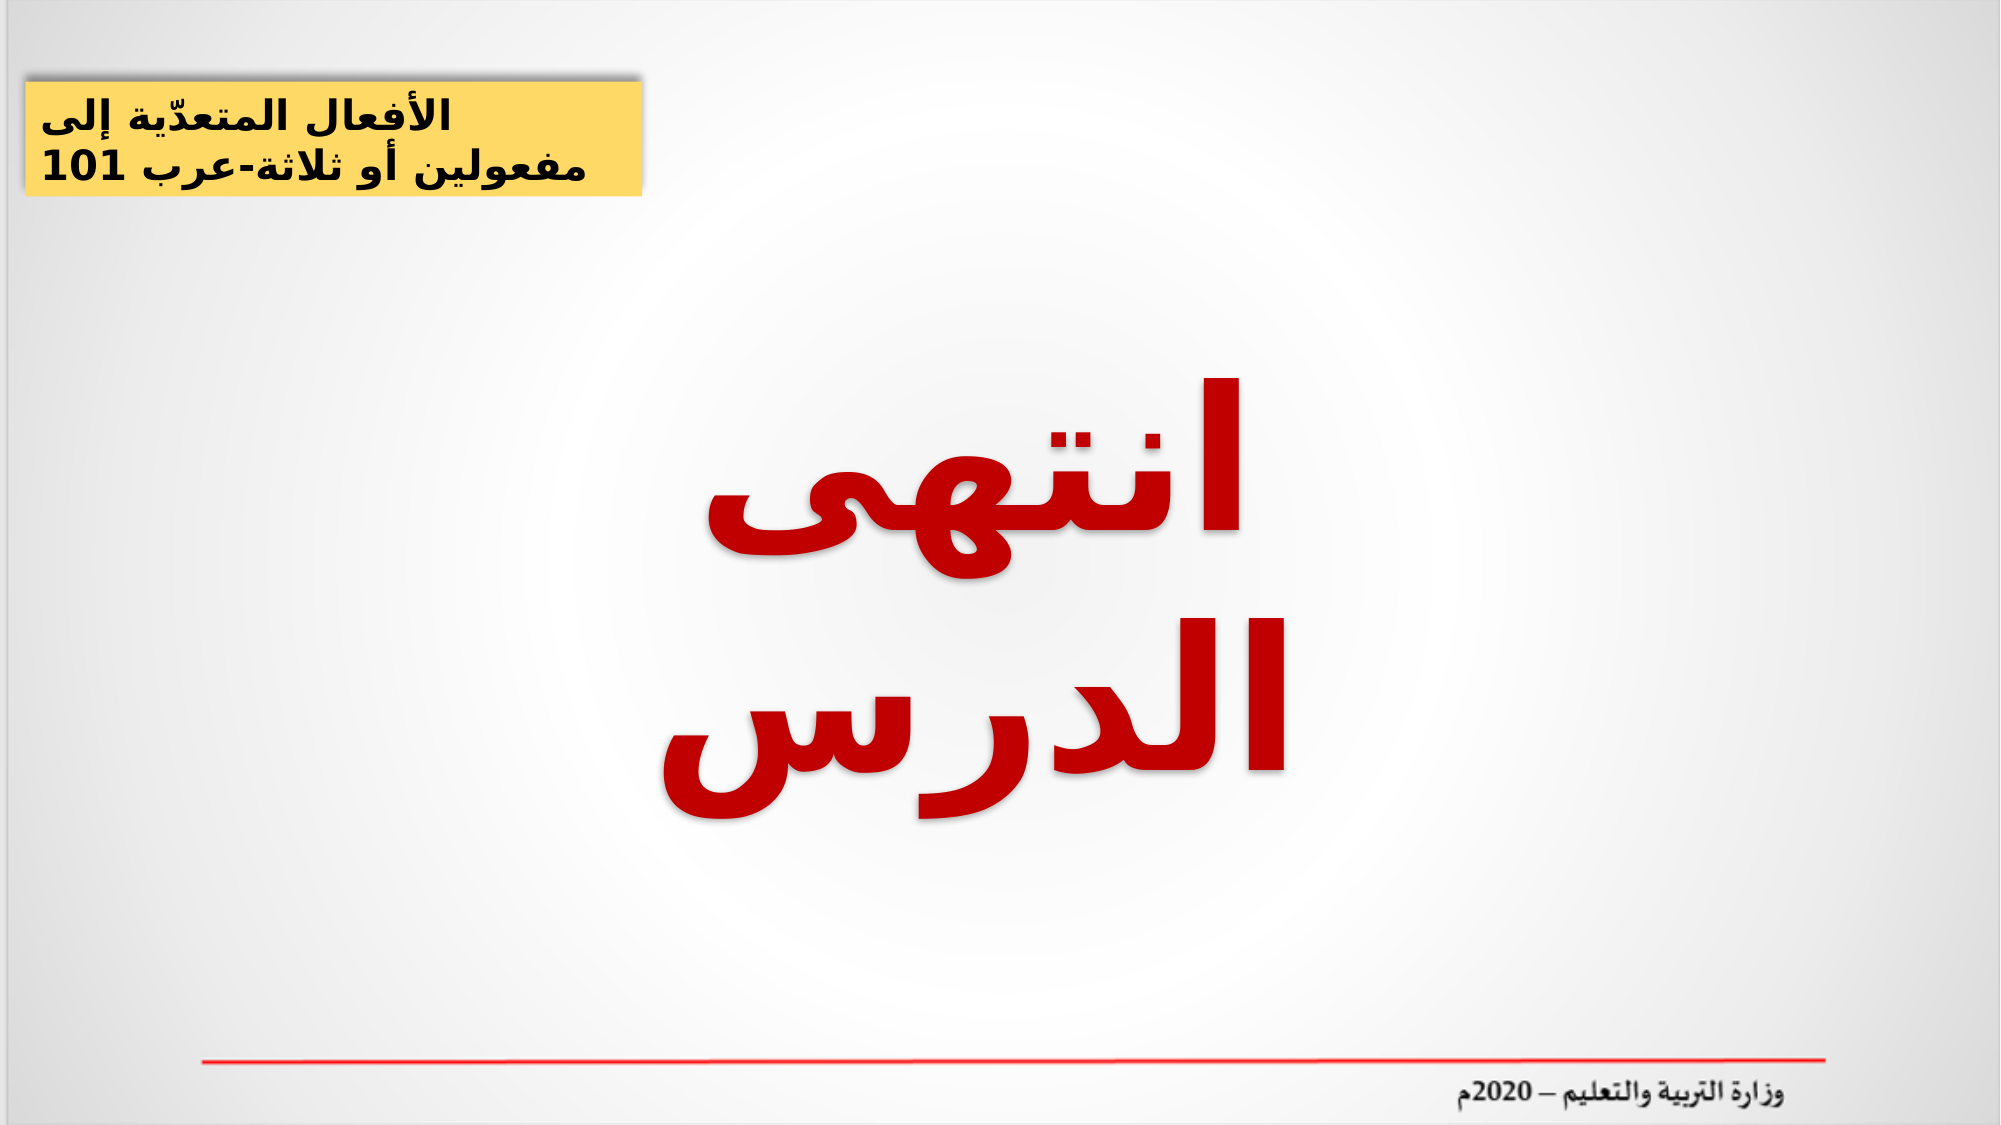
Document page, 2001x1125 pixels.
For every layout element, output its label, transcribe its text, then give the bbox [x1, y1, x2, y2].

picture [0, 0, 2001, 1125]
text_box انتهى الدرس [418, 299, 1562, 841]
text_box الأفعال المتعدّية إلى مفعولين أو ثلاثة-عرب 101 [25, 81, 643, 197]
